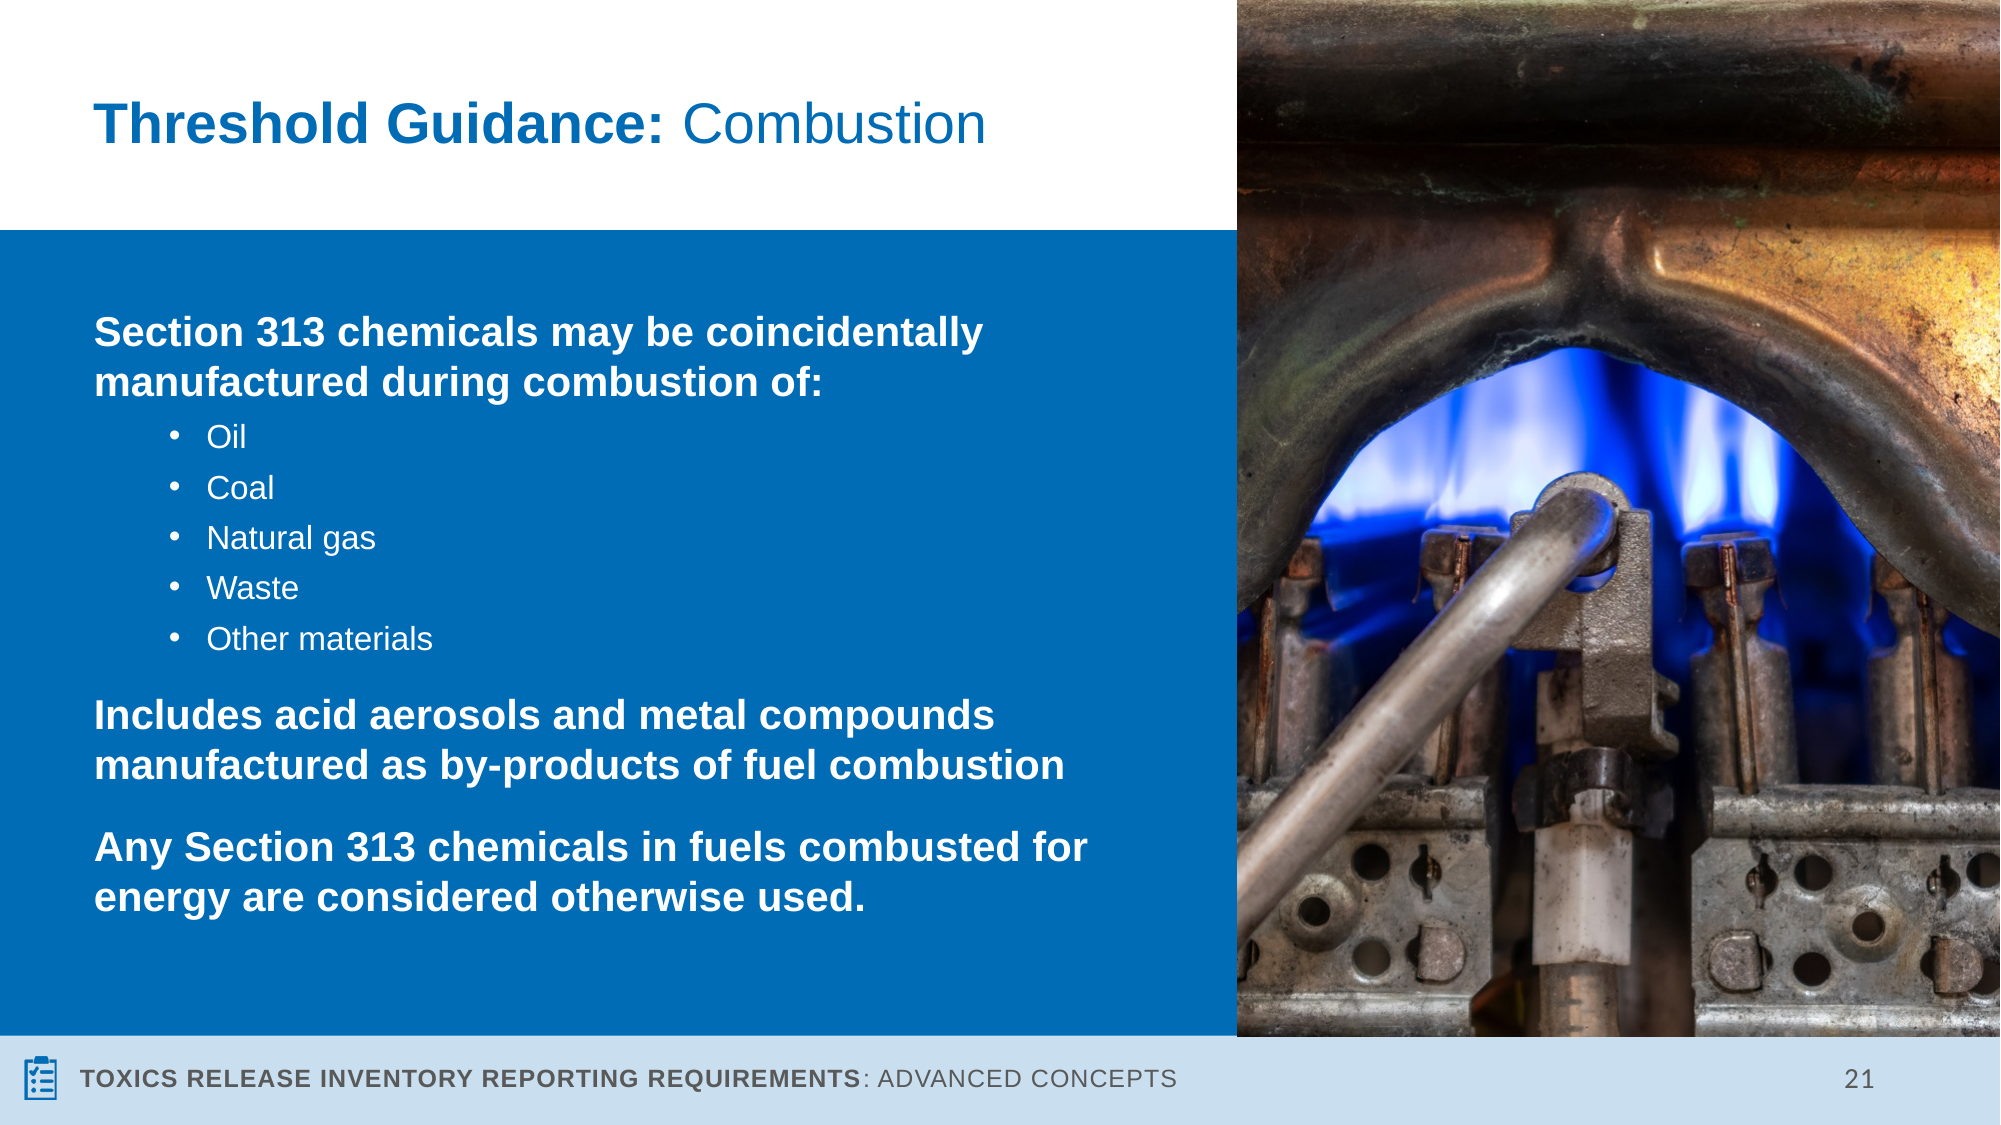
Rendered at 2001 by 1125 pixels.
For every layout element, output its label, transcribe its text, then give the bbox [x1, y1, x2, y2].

list Section 313 chemicals may be coincidentally manufactured during combustion of: Oil Coal Natural gas Waste Other materials Includes acid aerosols and metal compounds manufactured as by-products of fuel combustion Any Section 313 chemicals in fuels combusted for energy are considered otherwise used. [78, 297, 1145, 954]
picture [1237, 0, 2000, 1037]
title Threshold Guidance: Combustion [78, 63, 1145, 186]
